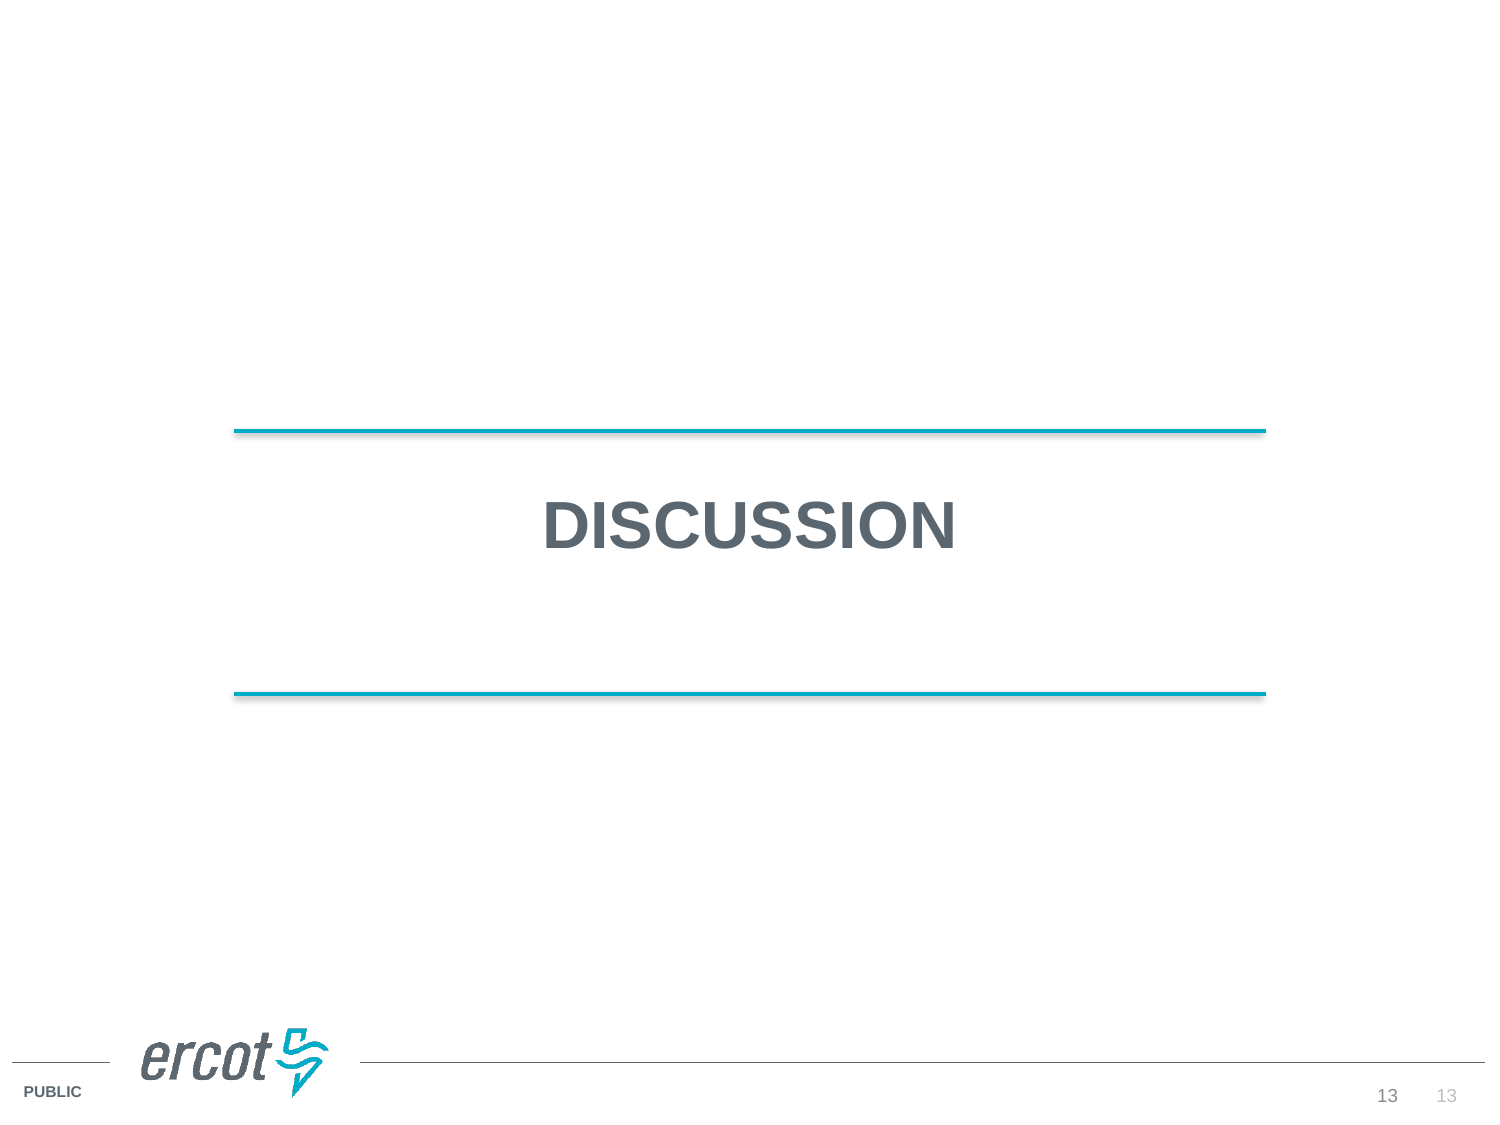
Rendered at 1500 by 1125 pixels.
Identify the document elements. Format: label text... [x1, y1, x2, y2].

picture [137, 1024, 332, 1100]
slide_number 13 [1350, 1077, 1425, 1113]
list Discussion [234, 474, 1266, 638]
